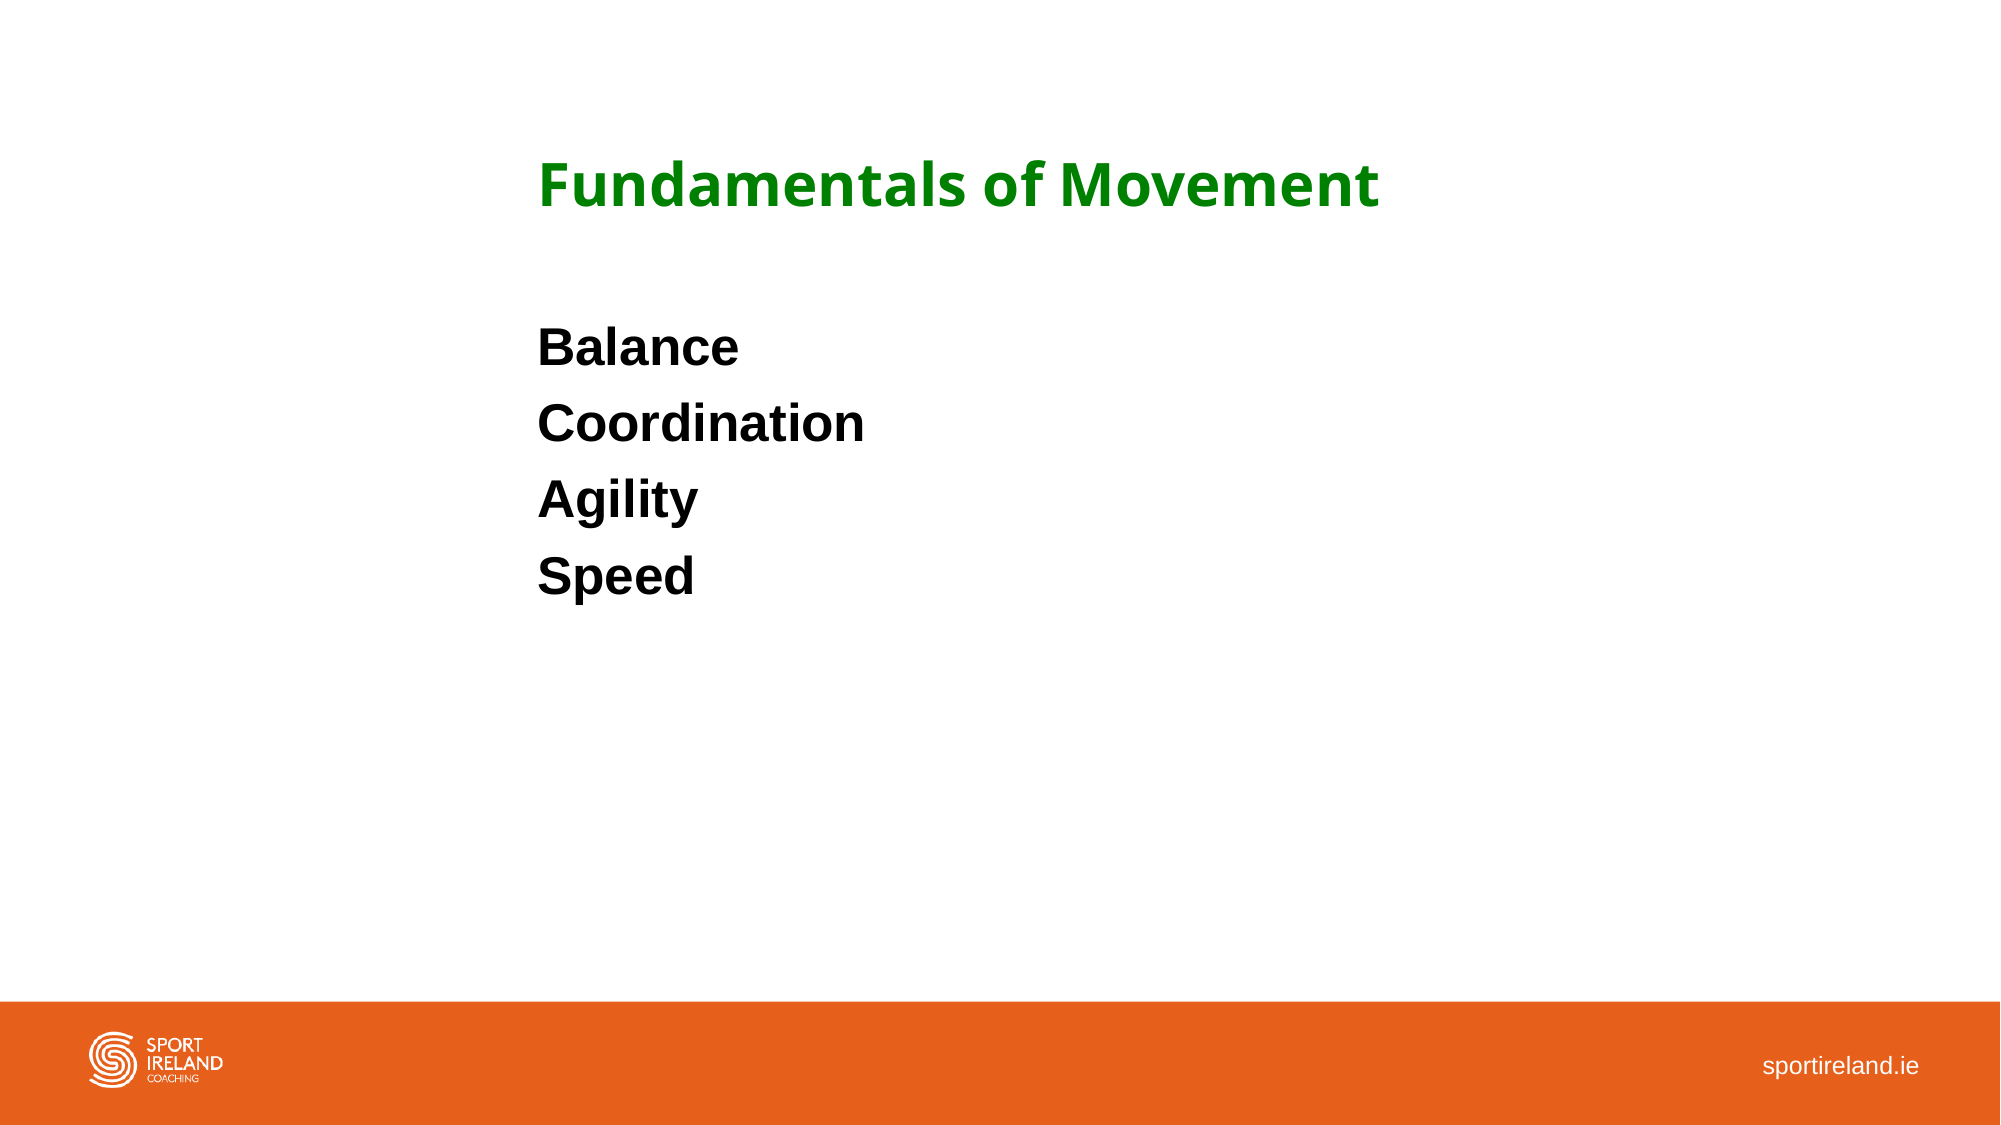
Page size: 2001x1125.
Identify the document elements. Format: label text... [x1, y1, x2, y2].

picture [89, 1031, 223, 1088]
list Balance Coordination Agility Speed [521, 312, 896, 619]
title Fundamentals of Movement [521, 132, 1478, 241]
